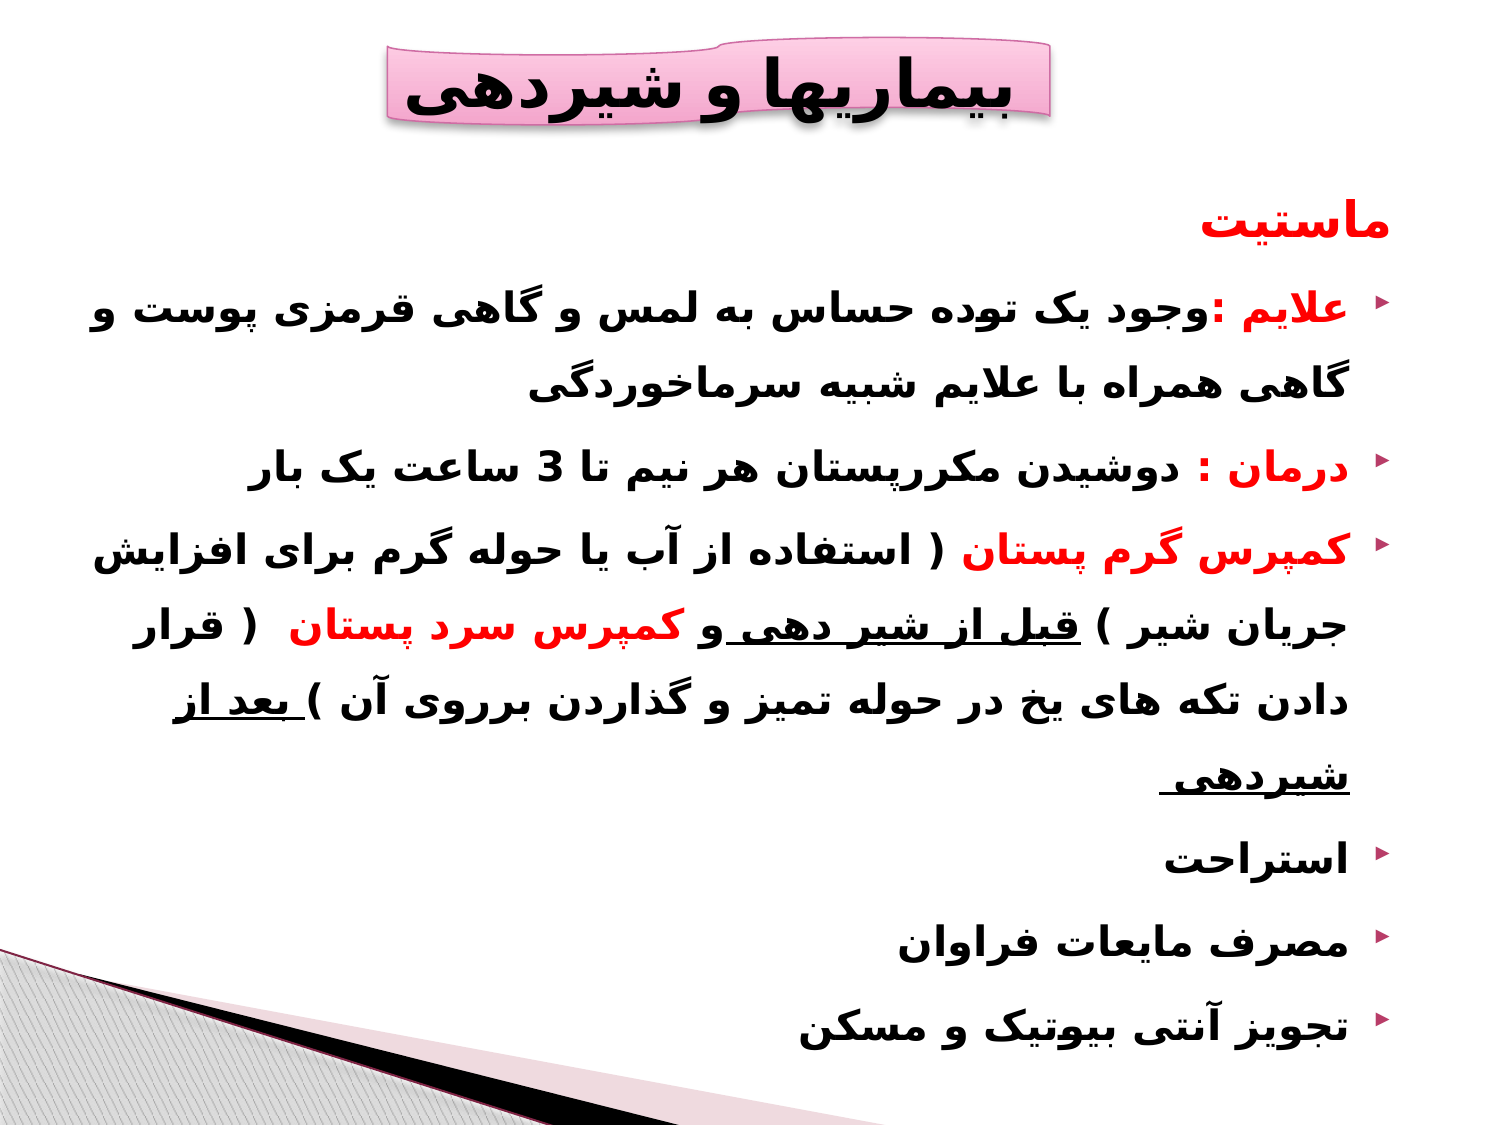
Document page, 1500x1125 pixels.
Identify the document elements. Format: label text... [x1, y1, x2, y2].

text_box بیماریها و شیردهی [386, 36, 1051, 126]
list ماستیت علایم :وجود یک توده حساس به لمس و گاهی قرمزی پوست و گاهی همراه با علایم شبیه سرماخوردگی درمان : دوشیدن مکررپستان هر نیم تا 3 ساعت یک بار کمپرس گرم پستان ( استفاده از آب یا حوله گرم برای افزایش جریان شیر ) قبل از شیر دهی و کمپرس سرد پستان ( قرار دادن تکه های یخ در حوله تمیز و گذاردن برروی آن ) بعد از شیردهی استراحت مصرف مایعات فراوان تجویز آنتی بیوتیک و مسکن [75, 149, 1425, 1075]
